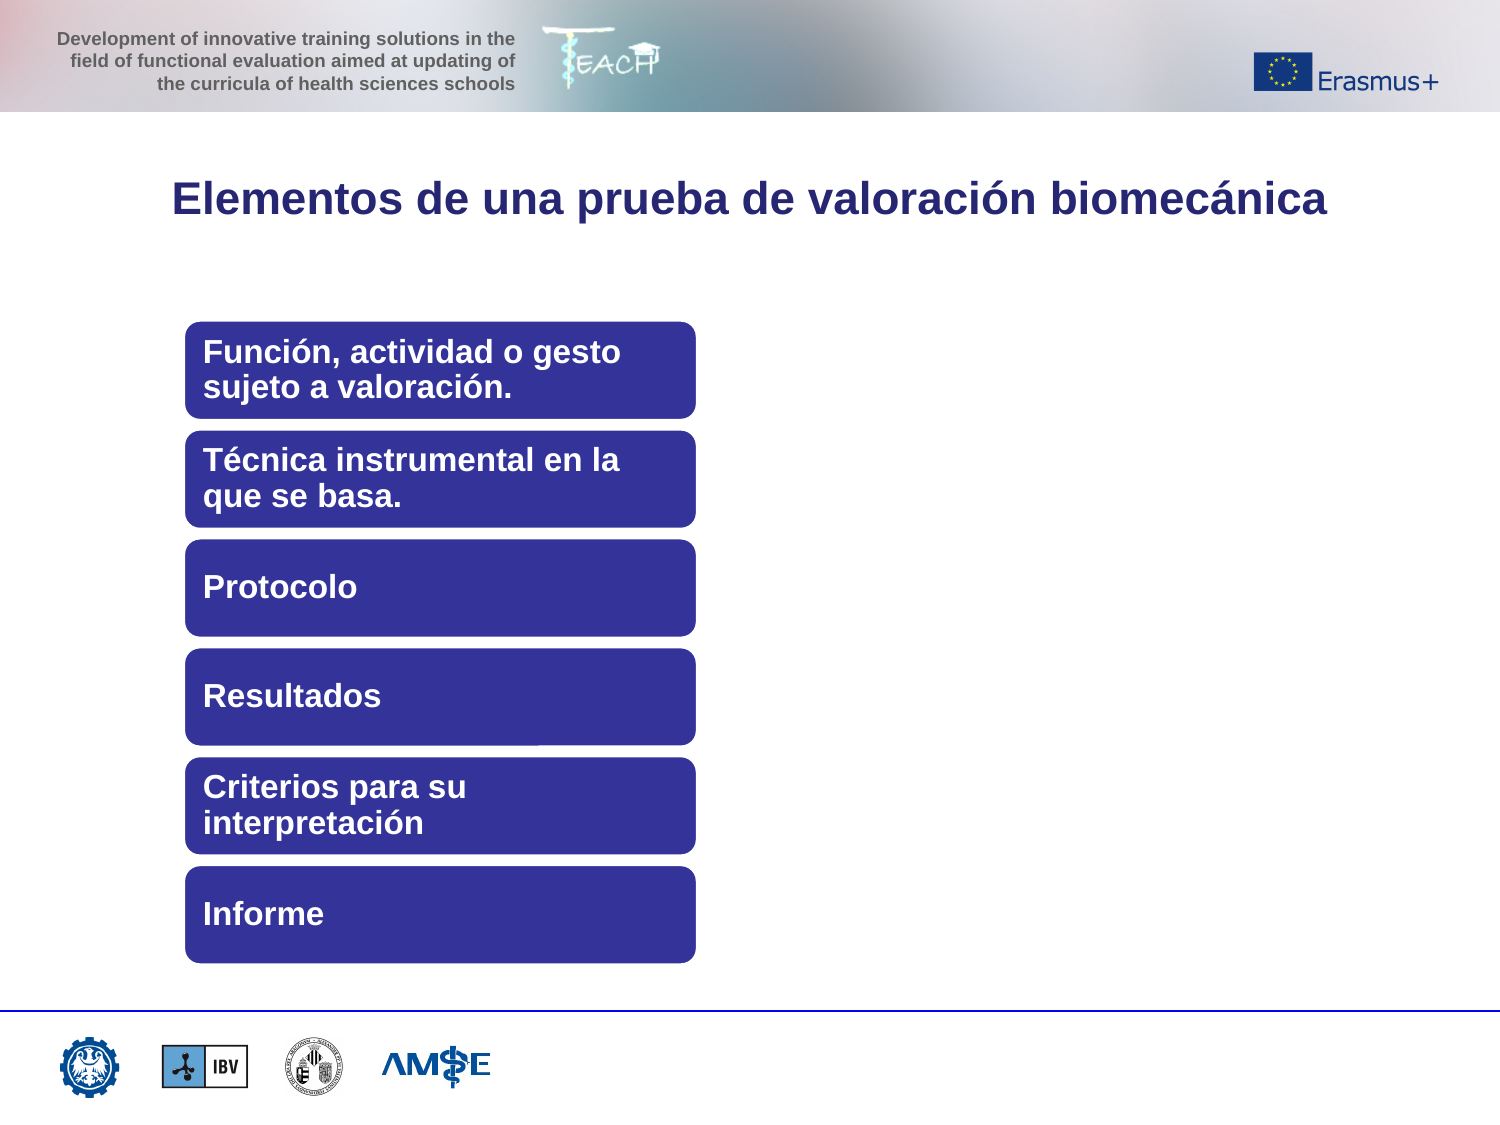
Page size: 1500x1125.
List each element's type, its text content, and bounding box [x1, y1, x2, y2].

text_box Elementos de una prueba de valoración biomecánica [82, 160, 1418, 231]
picture [284, 1036, 344, 1097]
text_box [182, 309, 699, 977]
picture [53, 1035, 126, 1099]
picture [379, 1044, 491, 1089]
picture [0, 1, 1500, 112]
picture [161, 1044, 249, 1089]
